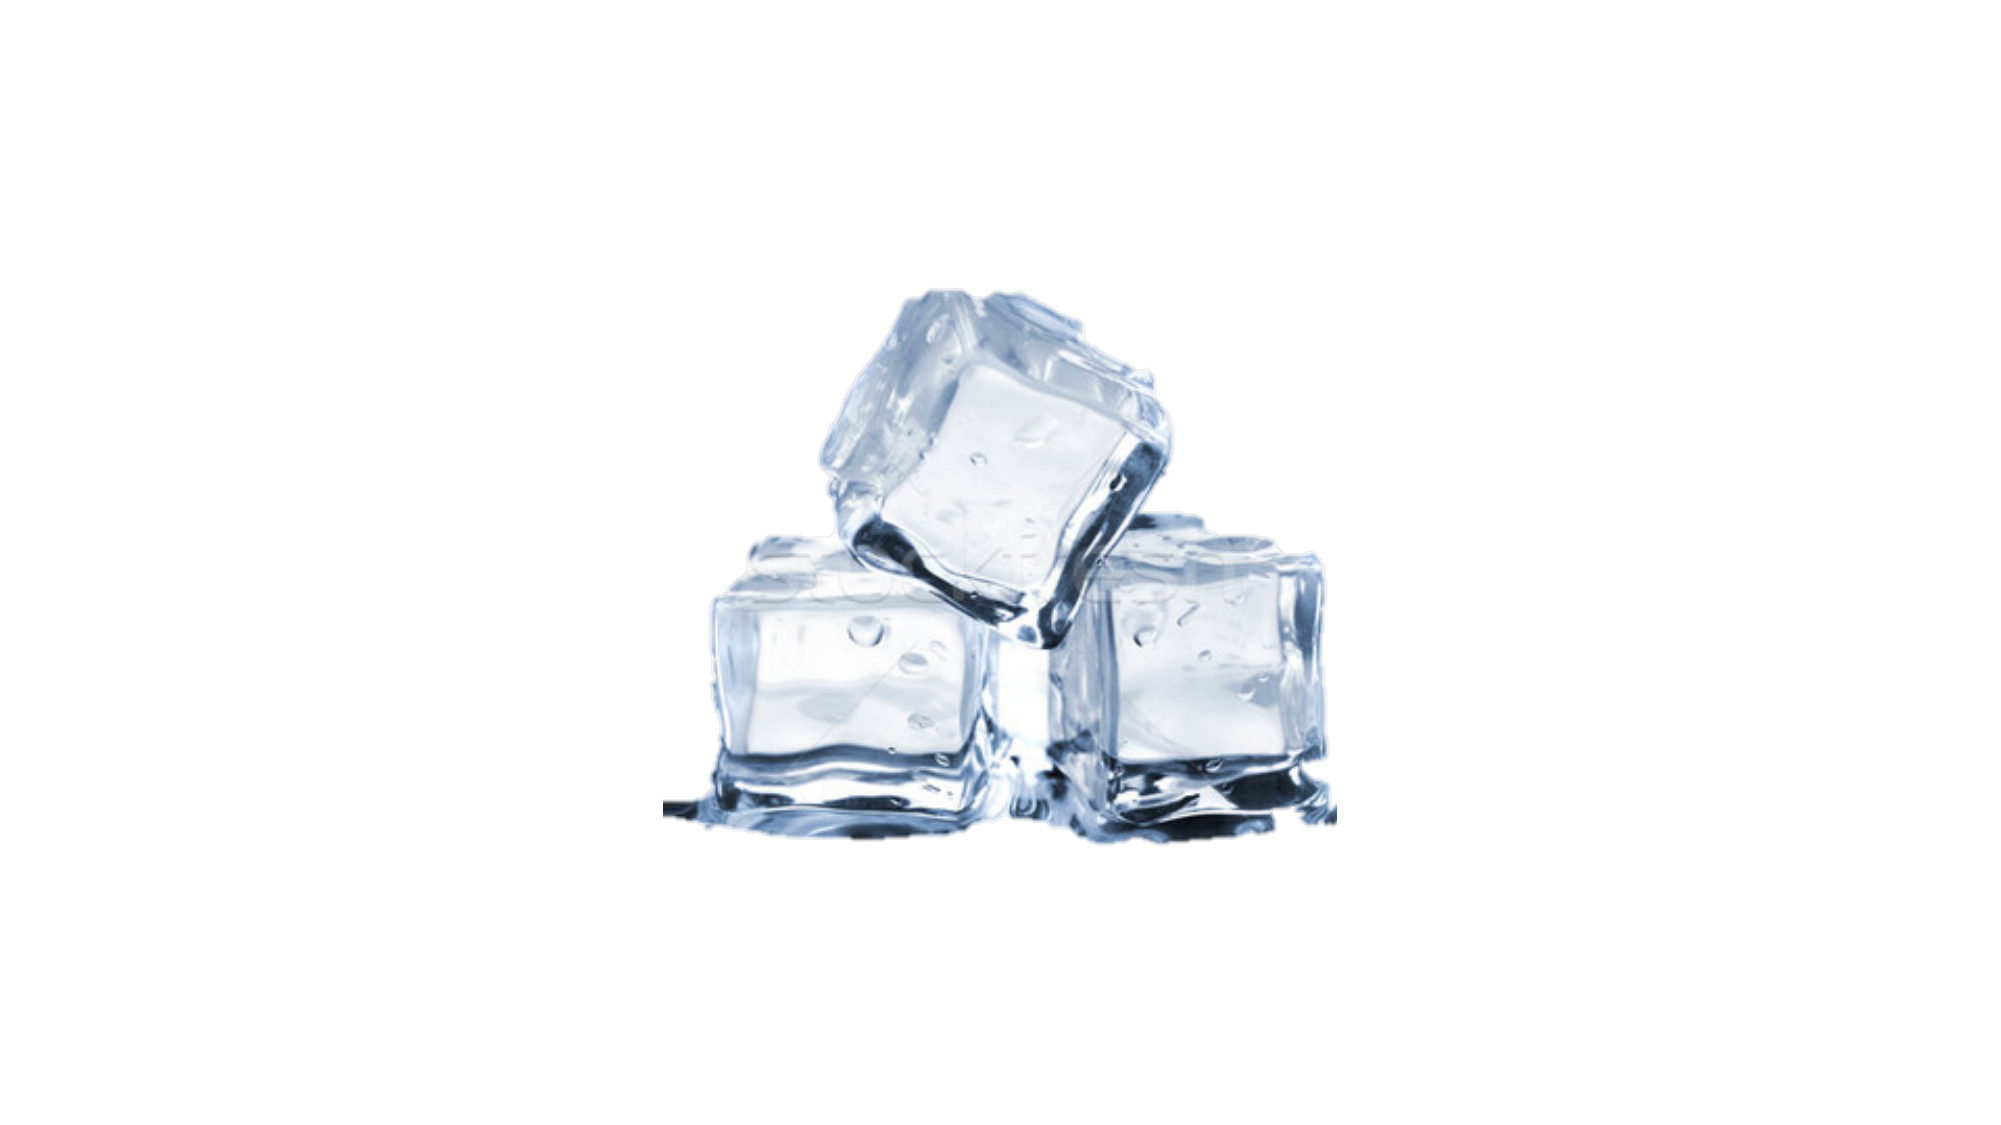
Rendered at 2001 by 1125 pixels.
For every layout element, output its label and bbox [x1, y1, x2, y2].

picture [662, 271, 1337, 854]
